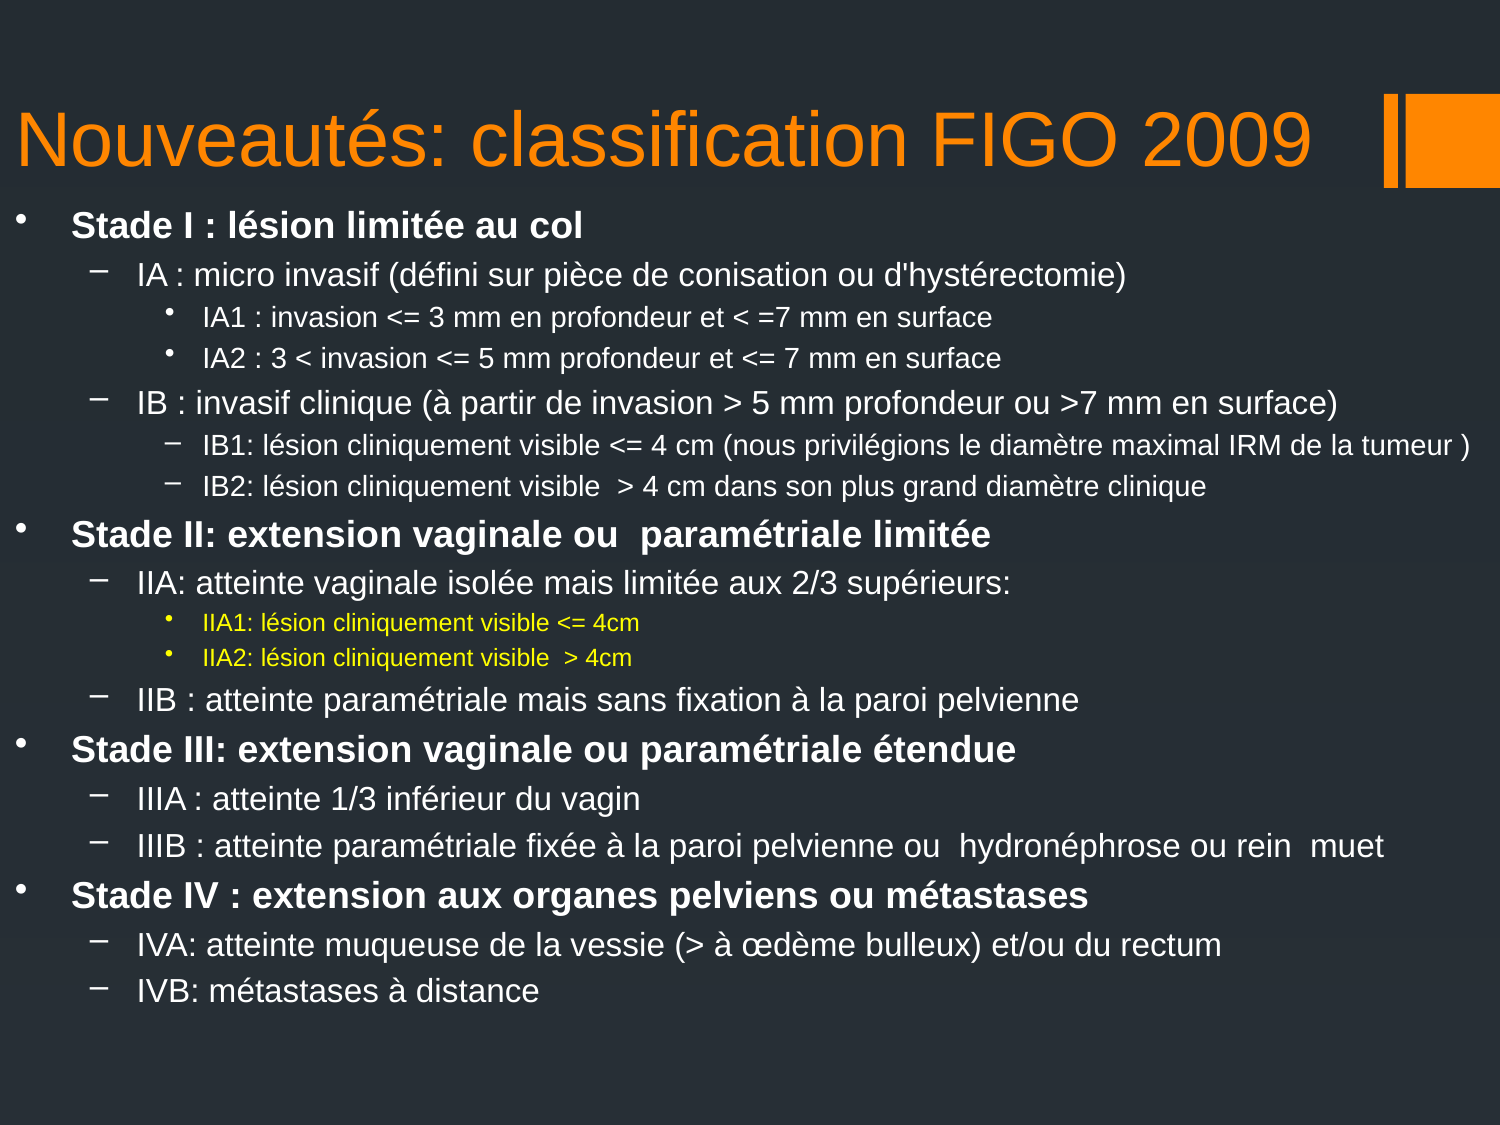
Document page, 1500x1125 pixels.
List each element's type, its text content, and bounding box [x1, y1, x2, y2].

title Nouveautés: classification FIGO 2009 [0, 0, 1351, 190]
text_box Stade I : lésion limitée au col IA : micro invasif (défini sur pièce de conisation ou d'hystérectomie) IA1 : invasion <= 3 mm en profondeur et < =7 mm en surface IA2 : 3 < invasion <= 5 mm profondeur et <= 7 mm en surface IB : invasif clinique (à partir de invasion > 5 mm profondeur ou >7 mm en surface) IB1: lésion cliniquement visible <= 4 cm (nous privilégions le diamètre maximal IRM de la tumeur ) IB2: lésion cliniquement visible > 4 cm dans son plus grand diamètre clinique Stade II: extension vaginale ou paramétriale limitée IIA: atteinte vaginale isolée mais limitée aux 2/3 supérieurs: IIA1: lésion cliniquement visible <= 4cm IIA2: lésion cliniquement visible > 4cm IIB : atteinte paramétriale mais sans fixation à la paroi pelvienne Stade III: extension vaginale ou paramétriale étendue IIIA : atteinte 1/3 inférieur du vagin IIIB : atteinte paramétriale fixée à la paroi pelvienne ou hydronéphrose ou rein muet Stade IV : extension aux organes pelviens ou métastases IVA: atteinte muqueuse de la vessie (> à œdème bulleux) et/ou du rectum IVB: métastases à distance [0, 193, 1500, 1064]
